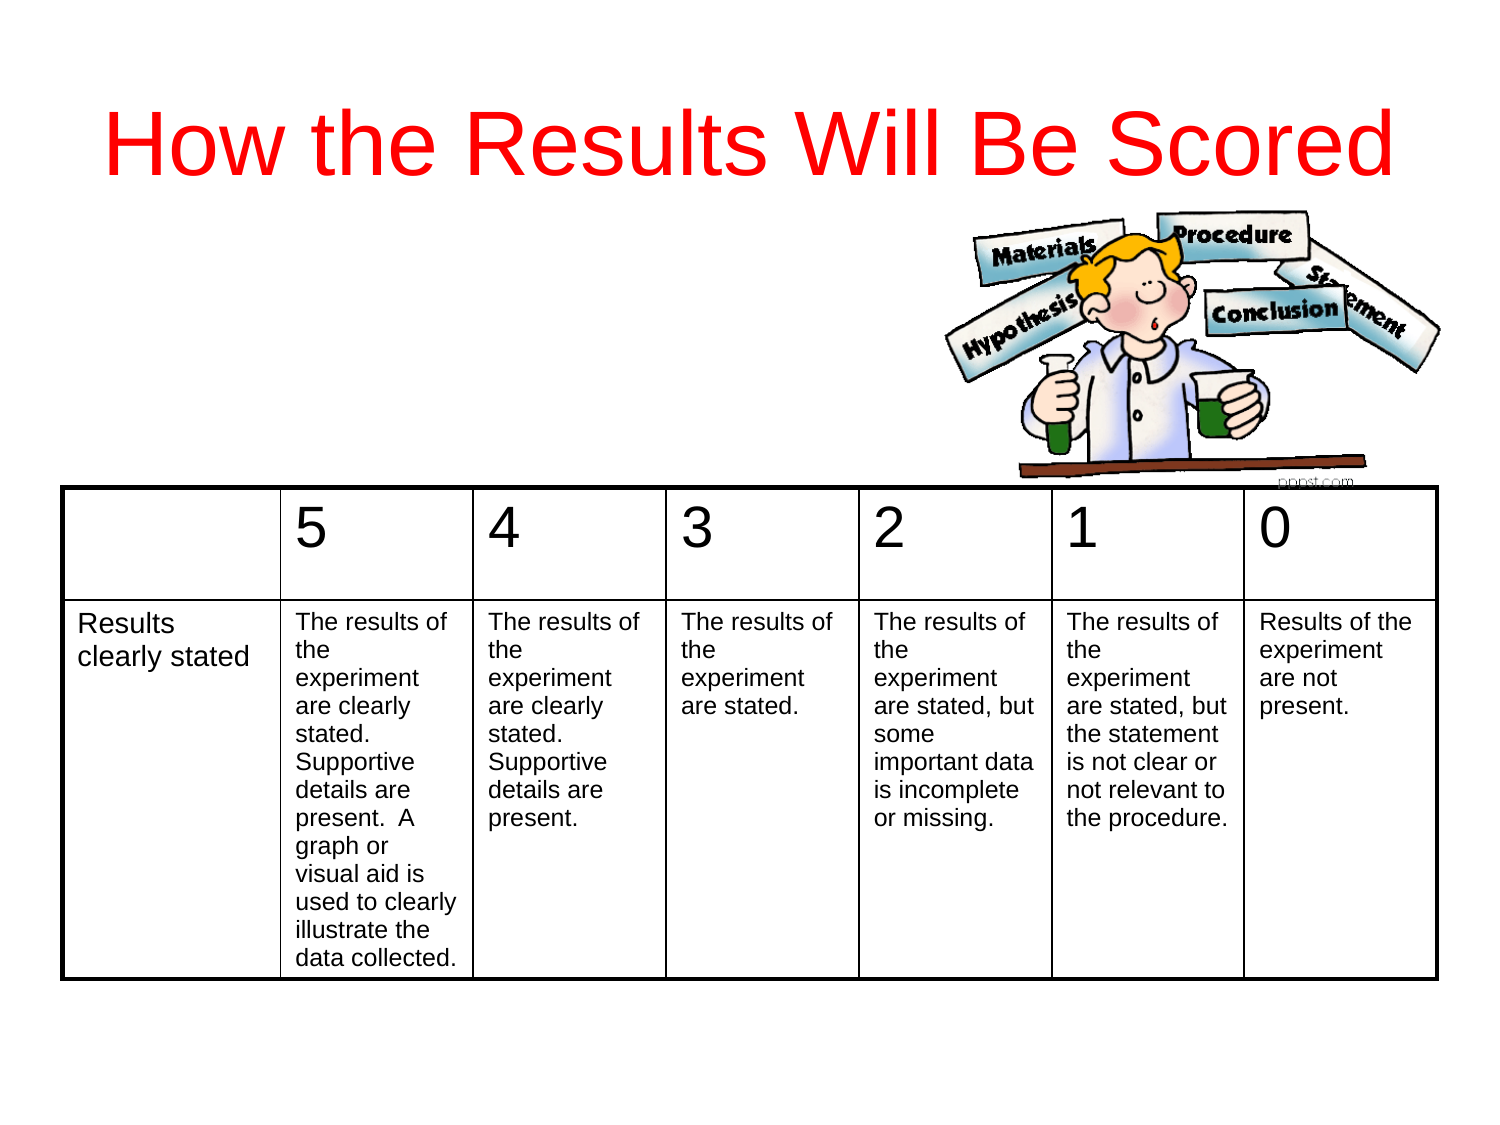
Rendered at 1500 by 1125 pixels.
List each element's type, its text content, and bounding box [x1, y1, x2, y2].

table_header 0 [1245, 507, 1435, 599]
table_cell The results of the experiment are stated, but some important data is incomplete or missing. [860, 601, 1051, 977]
table_header 5 [281, 490, 472, 599]
table_header 1 [1053, 507, 1243, 599]
table_header 2 [860, 490, 1051, 599]
title How the Results Will Be Scored [74, 44, 1426, 233]
table_header 4 [474, 490, 665, 599]
table_cell The results of the experiment are stated. [667, 601, 858, 977]
table_cell The results of the experiment are stated, but the statement is not clear or not relevant to the procedure. [1053, 601, 1243, 977]
table_cell Results of the experiment are not present. [1245, 601, 1435, 977]
table_cell Results clearly stated [65, 601, 280, 977]
picture [937, 199, 1451, 498]
table_header [65, 490, 280, 599]
table_cell The results of the experiment are clearly stated. Supportive details are present. [474, 601, 665, 977]
table_cell The results of the experiment are clearly stated. Supportive details are present. A graph or visual aid is used to clearly illustrate the data collected. [281, 601, 472, 977]
table_header 3 [667, 490, 858, 599]
